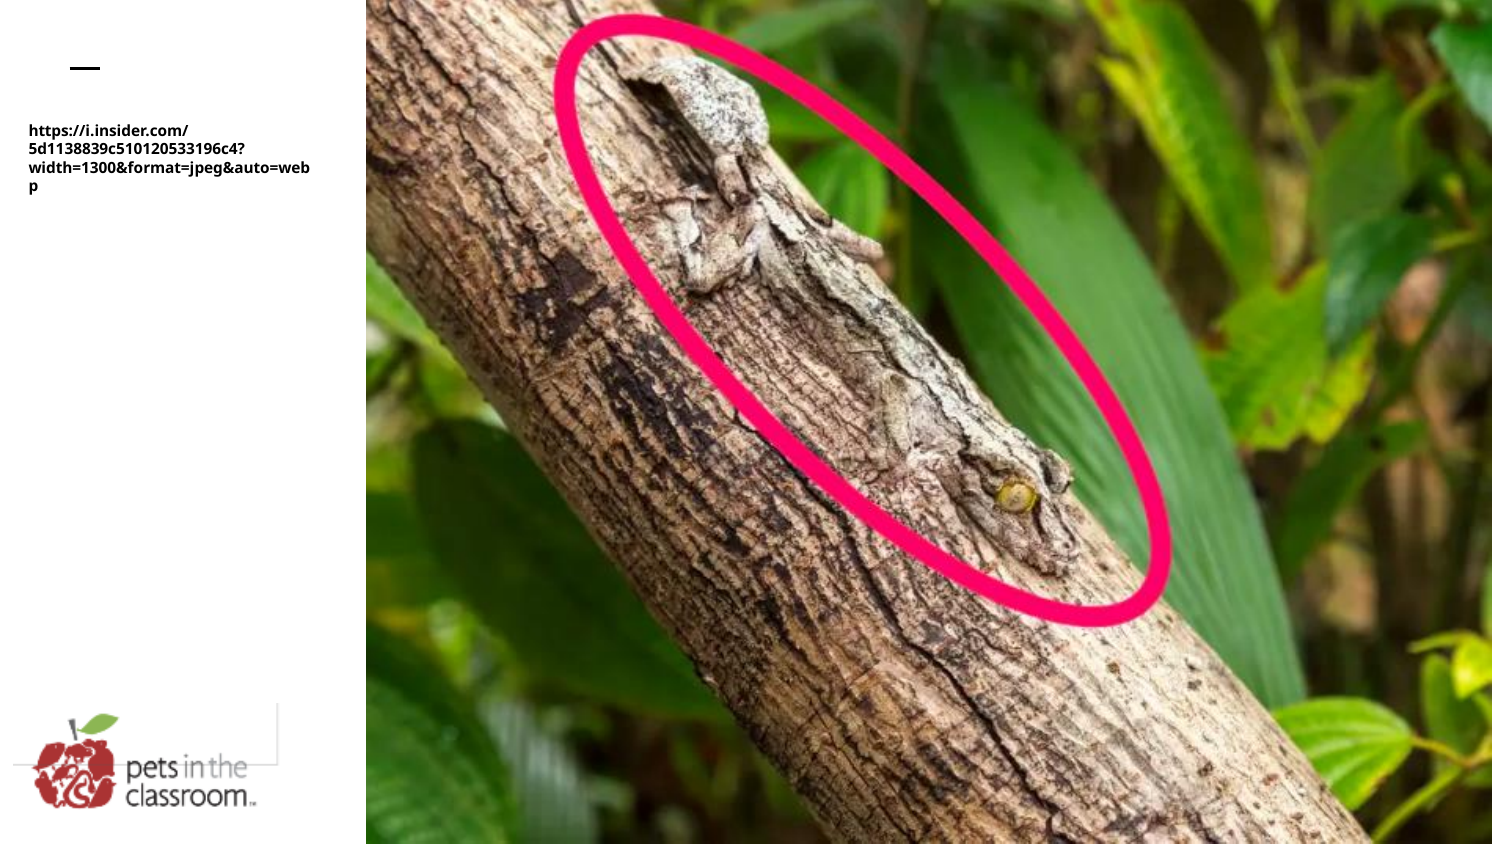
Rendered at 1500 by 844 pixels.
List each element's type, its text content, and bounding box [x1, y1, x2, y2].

title https://i.insider.com/5d1138839c510120533196c4?width=1300&format=jpeg&auto=webp [13, 106, 327, 211]
picture [366, 0, 1492, 844]
picture [13, 703, 286, 832]
